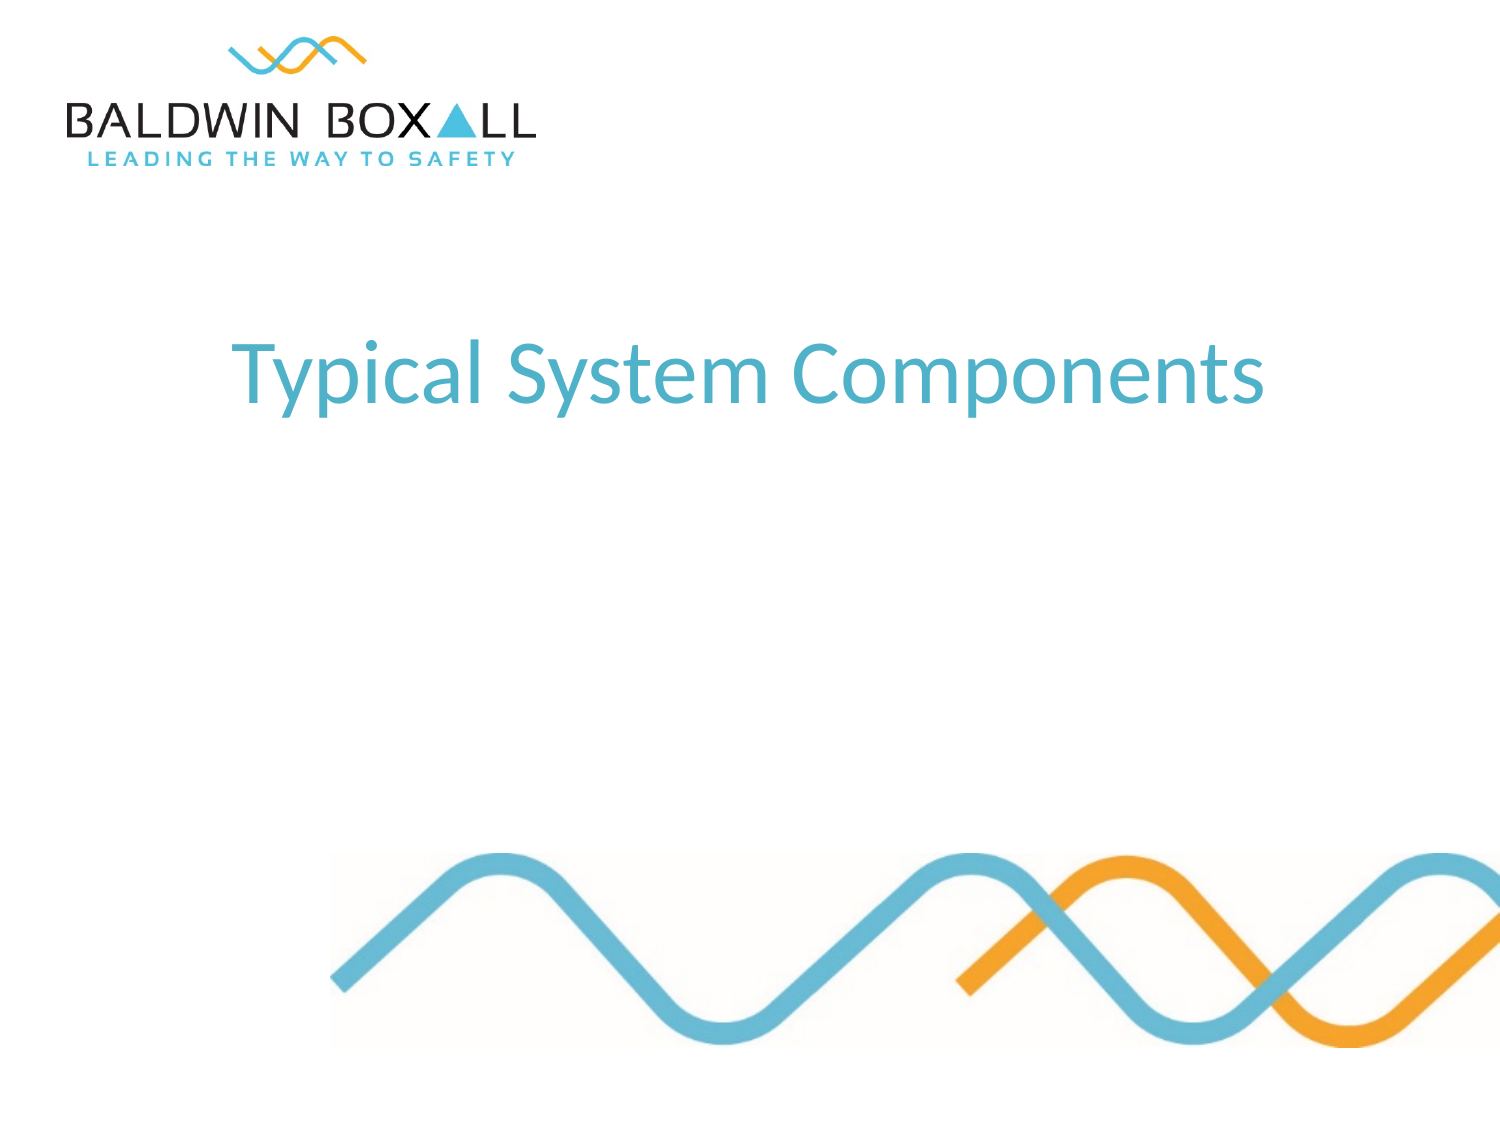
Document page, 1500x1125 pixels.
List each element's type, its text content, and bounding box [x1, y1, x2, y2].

picture [67, 36, 536, 166]
picture [330, 853, 1500, 1048]
title Typical System Components [112, 246, 1388, 488]
